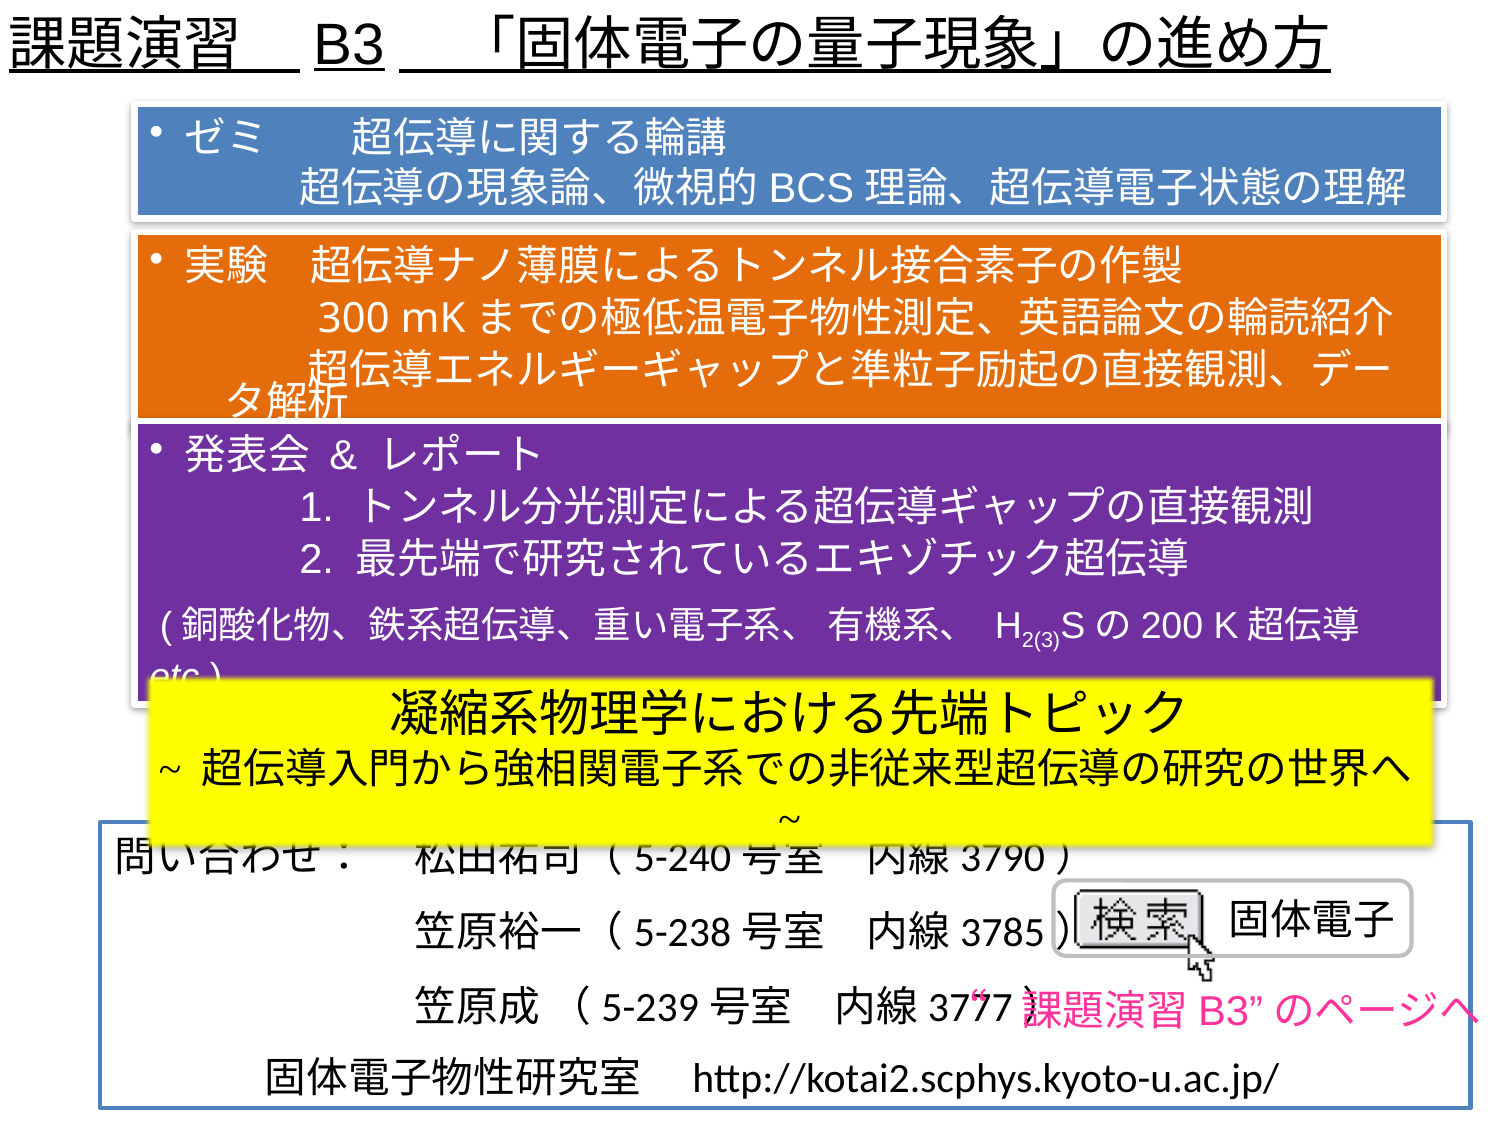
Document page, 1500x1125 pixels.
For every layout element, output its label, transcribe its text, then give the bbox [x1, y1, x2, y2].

text_box 凝縮系物理学における先端トピック ~ 超伝導入門から強相関電子系での非従来型超伝導の研究の世界へ~ [148, 678, 1431, 845]
text_box 問い合わせ： 松田祐司（5-240号室 内線3790） 笠原裕一（5-238号室 内線3785） 笠原成 （5-239号室 内線3777） 固体電子物性研究室 http://kotai2.scphys.kyoto-u.ac.jp/ [98, 820, 1473, 1110]
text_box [979, 880, 1471, 1042]
text_box ゼミ 超伝導に関する輪講 超伝導の現象論、微視的BCS理論、超伝導電子状態の理解 [131, 101, 1447, 222]
text_box 発表会 & レポート 1. トンネル分光測定による超伝導ギャップの直接観測 2. 最先端で研究されているエキゾチック超伝導 (銅酸化物、鉄系超伝導、重い電子系、 有機系、 H2(3)Sの200 K超伝導 etc.) [131, 418, 1447, 708]
text_box 実験 超伝導ナノ薄膜によるトンネル接合素子の作製 300 mKまでの極低温電子物性測定、英語論文の輪読紹介 超伝導エネルギーギャップと準粒子励起の直接観測、データ解析 [131, 229, 1447, 417]
text_box 課題演習 B3 「固体電子の量子現象」の進め方 [0, 0, 1346, 84]
